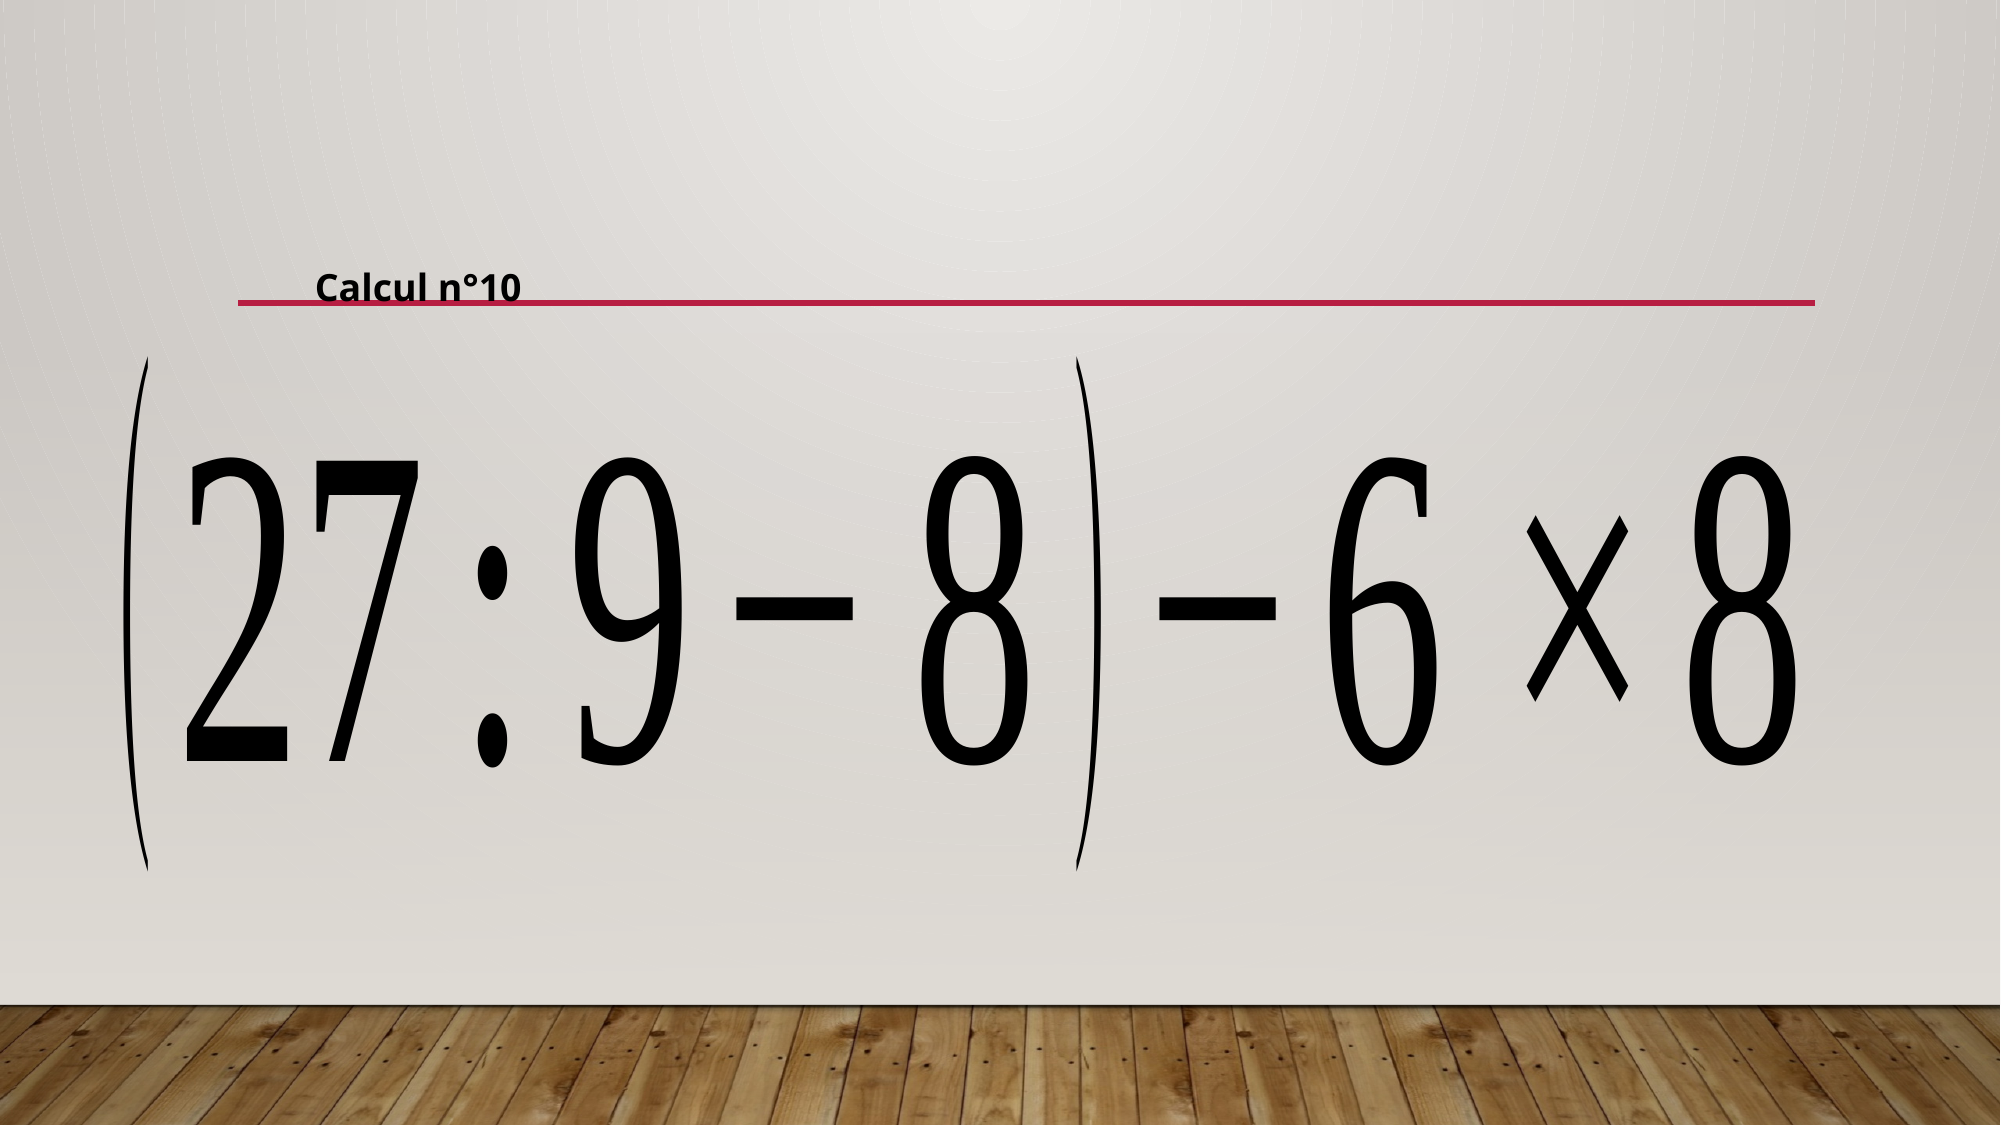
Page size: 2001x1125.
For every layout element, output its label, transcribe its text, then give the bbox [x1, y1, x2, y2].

text_box Calcul n°10 [300, 256, 537, 317]
picture [0, 1005, 2000, 1125]
